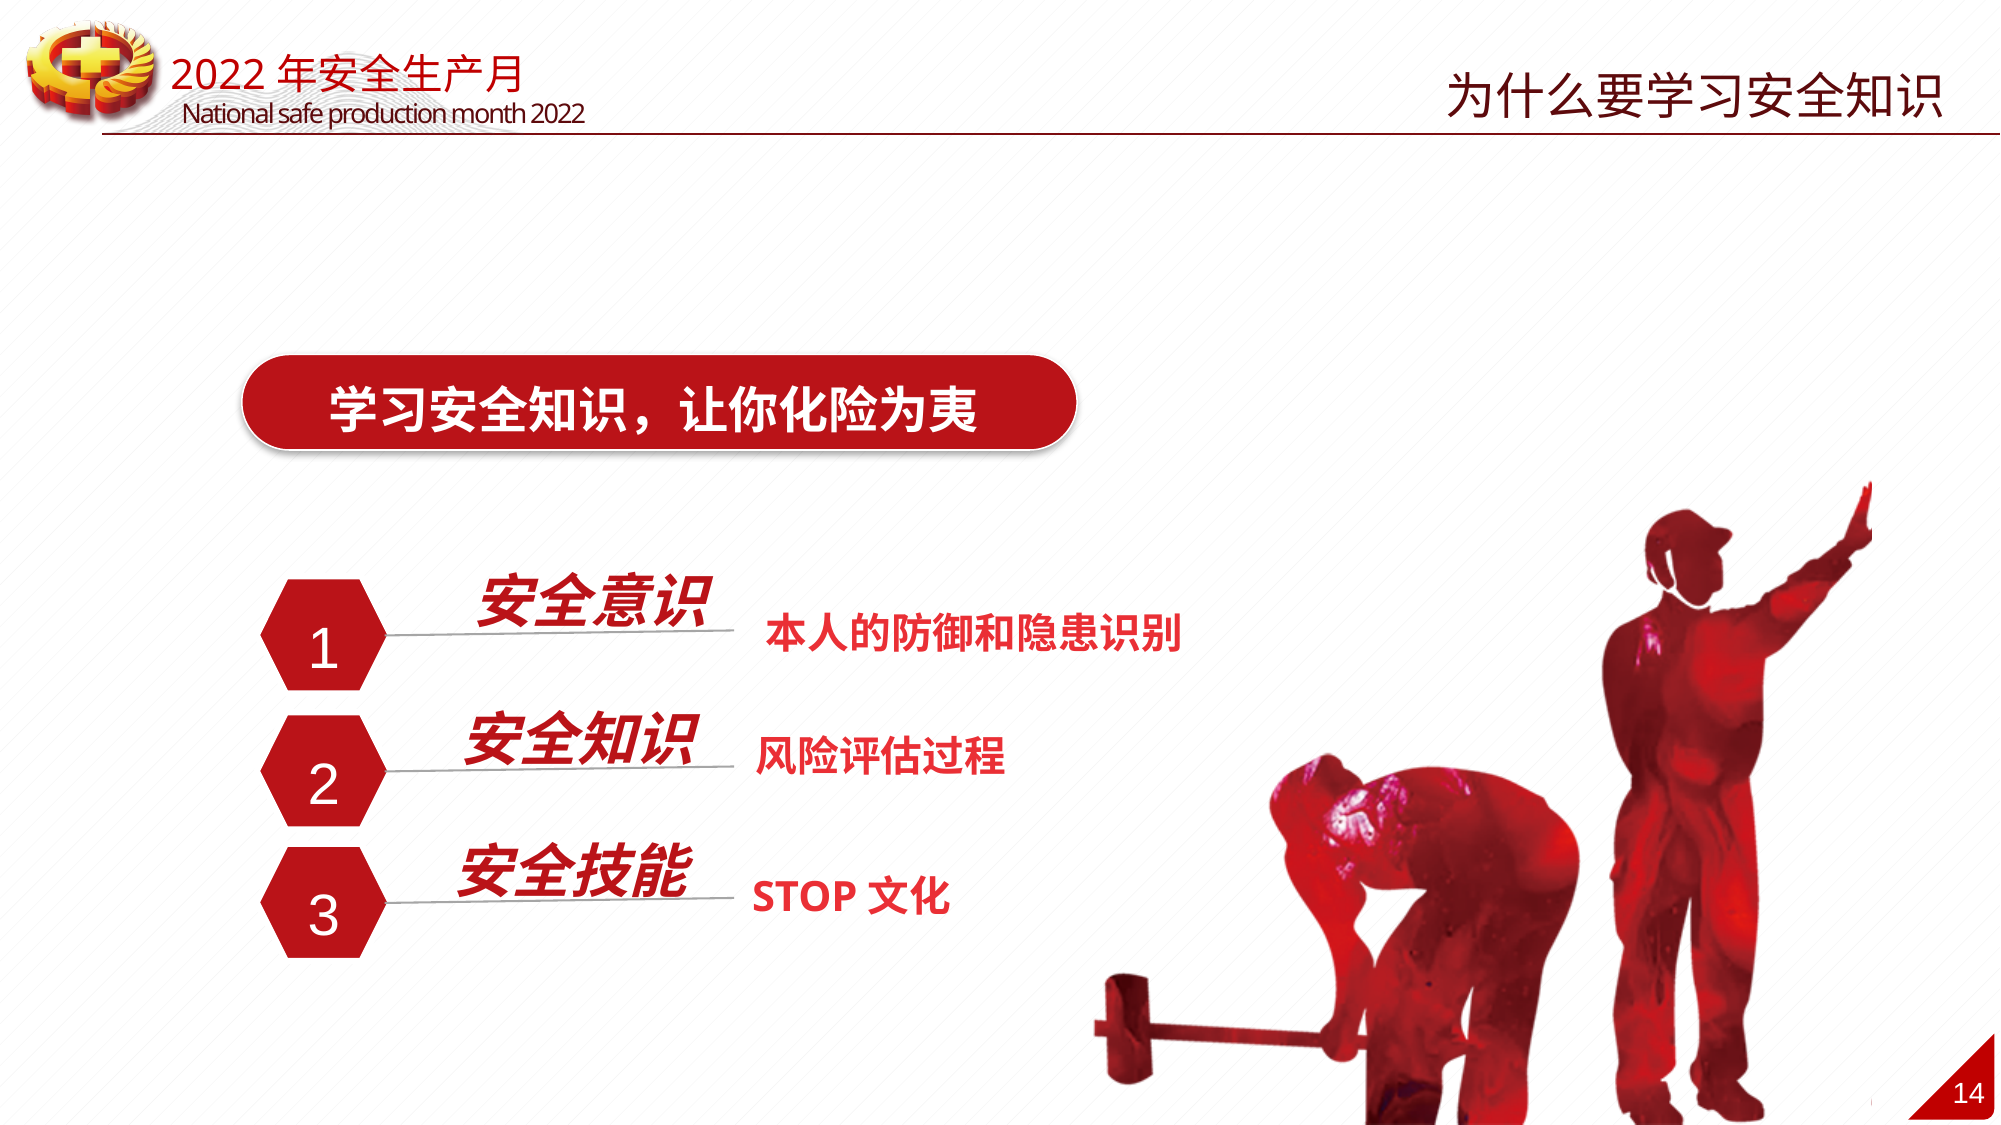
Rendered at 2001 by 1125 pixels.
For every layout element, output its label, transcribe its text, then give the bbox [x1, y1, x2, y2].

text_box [384, 630, 735, 636]
text_box STOP文化 [741, 864, 962, 926]
text_box 安全意识 [458, 532, 738, 642]
text_box 2 [36, 0, 569, 156]
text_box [384, 766, 735, 772]
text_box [256, 576, 391, 694]
text_box 为什么要学习安全知识 [1095, 57, 2000, 132]
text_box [384, 897, 735, 904]
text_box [241, 352, 1078, 452]
text_box 安全知识 [445, 670, 725, 764]
text_box 本人的防御和隐患识别 [755, 601, 1072, 662]
picture [16, 15, 165, 130]
text_box 风险评估过程 [745, 724, 1017, 785]
text_box 安全技能 [439, 802, 826, 912]
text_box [256, 843, 391, 962]
picture [1077, 445, 1873, 1125]
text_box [256, 712, 391, 830]
